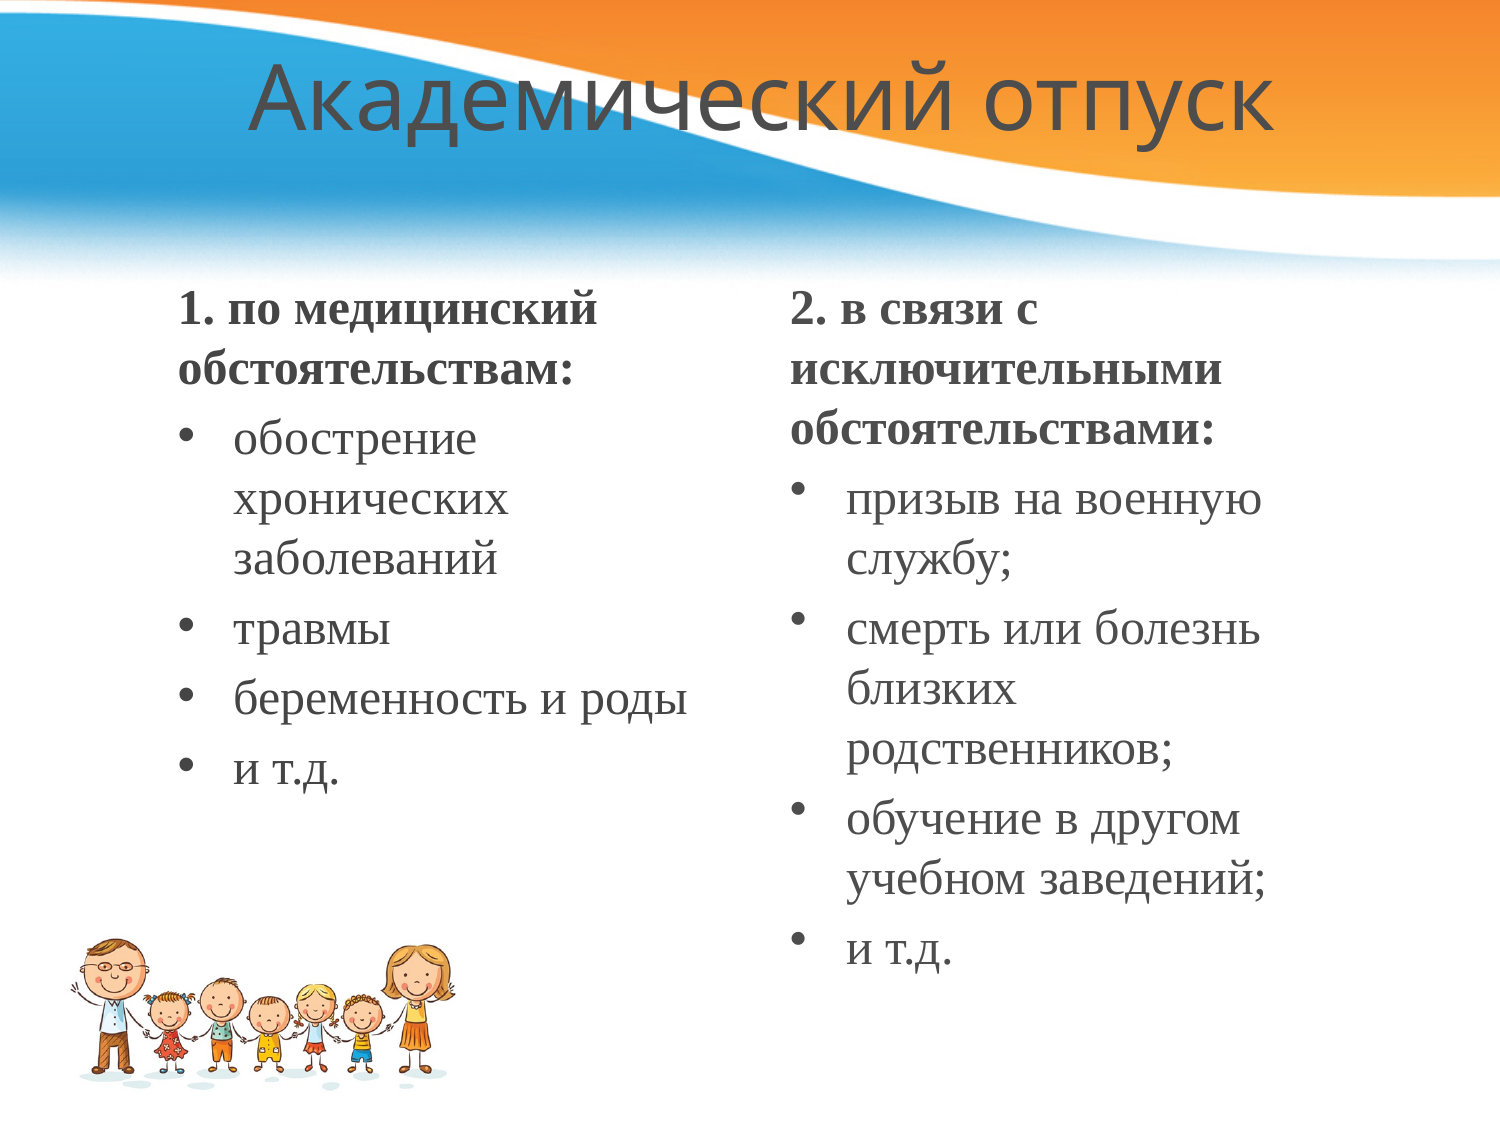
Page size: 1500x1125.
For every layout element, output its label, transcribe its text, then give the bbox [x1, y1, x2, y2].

picture [0, 0, 1500, 1125]
list 1. по медицинский обстоятельствам: обострение хронических заболеваний травмы беременность и роды и т.д. [162, 267, 750, 870]
list 2. в связи с исключительными обстоятельствами: призыв на военную службу; смерть или болезнь близких родственников; обучение в другом учебном заведений; и т.д. [774, 267, 1363, 1113]
title Академический отпуск [162, 66, 1363, 232]
